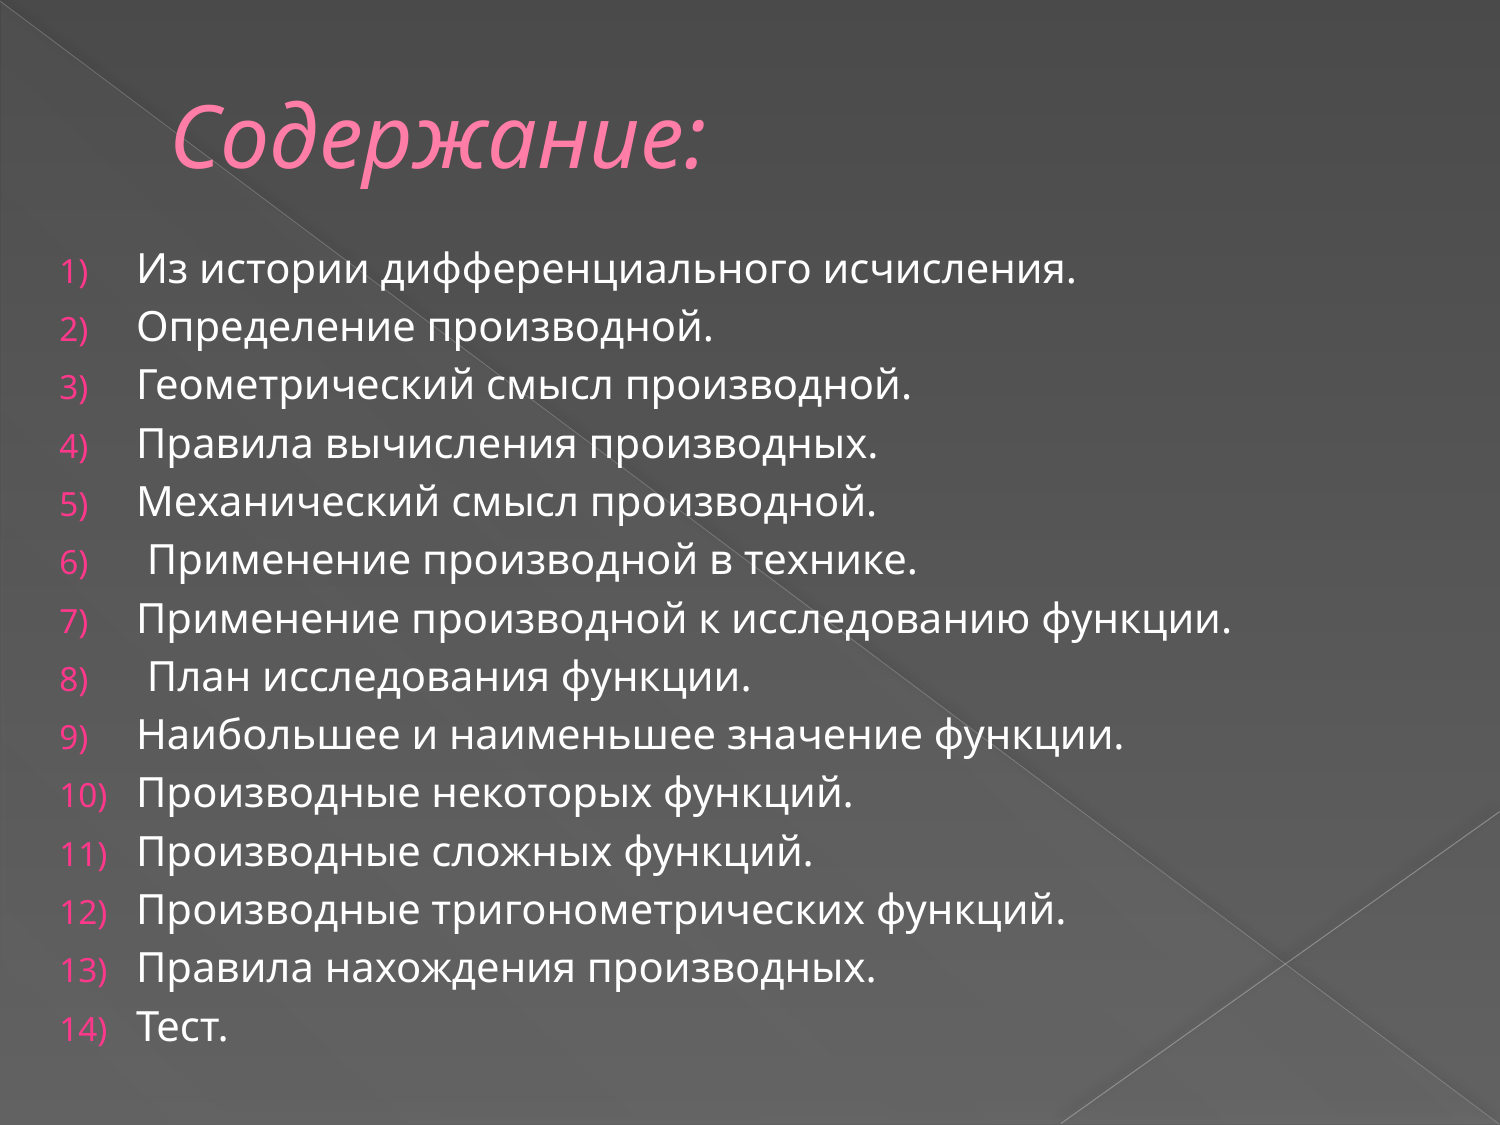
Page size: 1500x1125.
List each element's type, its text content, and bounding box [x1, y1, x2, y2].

title Содержание: [75, 43, 1425, 223]
list Из истории дифференциального исчисления. Определение производной. Геометрический смысл производной. Правила вычисления производных. Механический смысл производной. Применение производной в технике. Применение производной к исследованию функции. План исследования функции. Наибольшее и наименьшее значение функции. Производные некоторых функций. Производные сложных функций. Производные тригонометрических функций. Правила нахождения производных. Тест. [35, 234, 1425, 1059]
